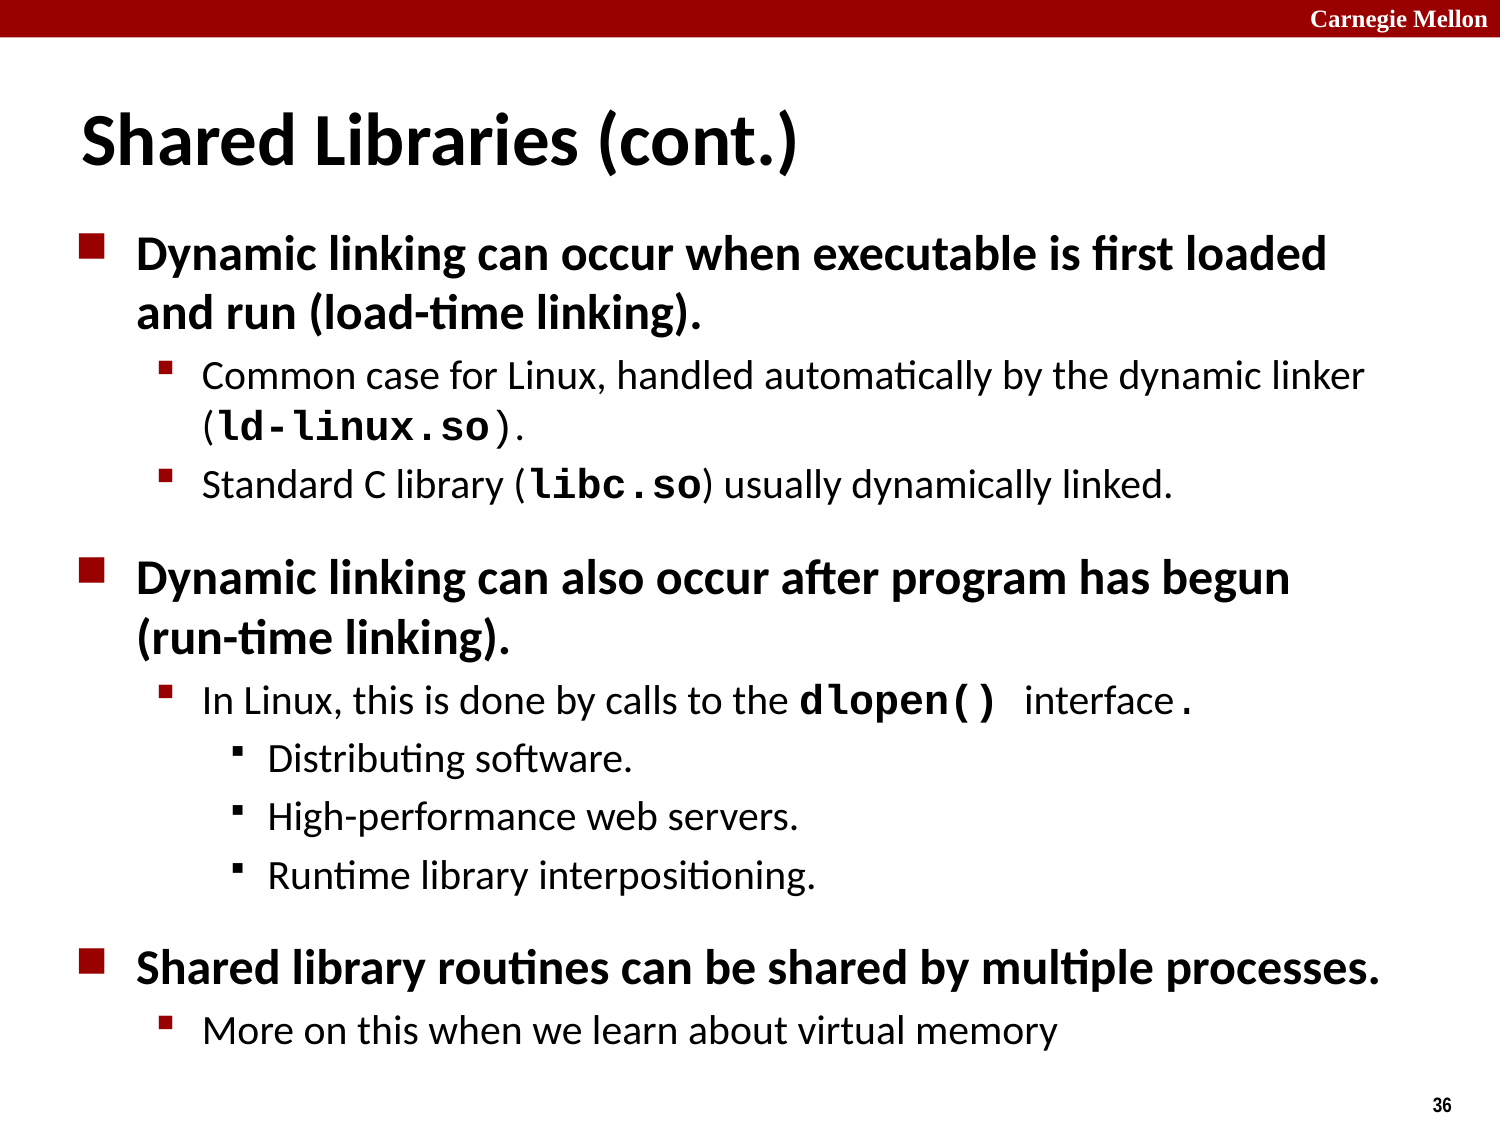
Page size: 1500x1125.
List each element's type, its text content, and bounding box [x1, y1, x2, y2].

list Dynamic linking can occur when executable is first loaded and run (load-time linking). Common case for Linux, handled automatically by the dynamic linker (ld-linux.so). Standard C library (libc.so) usually dynamically linked. Dynamic linking can also occur after program has begun (run-time linking). In Linux, this is done by calls to the dlopen() interface. Distributing software. High-performance web servers. Runtime library interpositioning. Shared library routines can be shared by multiple processes. More on this when we learn about virtual memory [64, 212, 1428, 1113]
title Shared Libraries (cont.) [66, 71, 1497, 201]
